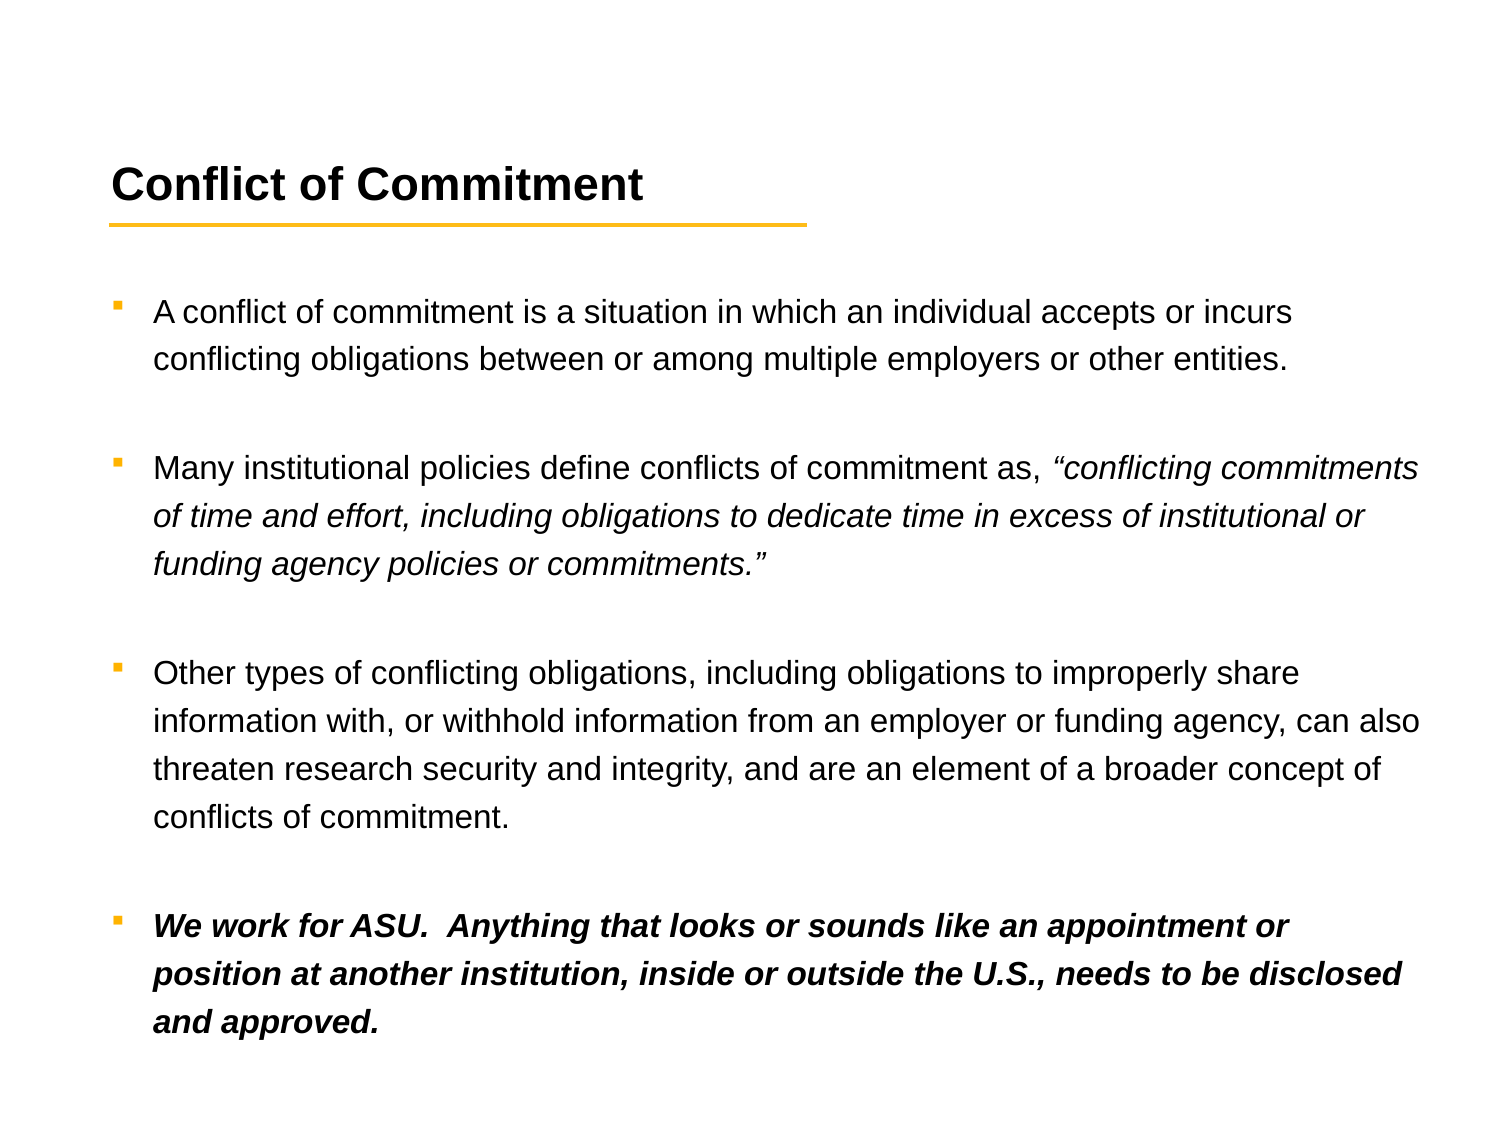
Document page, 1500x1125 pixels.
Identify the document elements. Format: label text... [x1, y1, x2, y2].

list A conflict of commitment is a situation in which an individual accepts or incurs conflicting obligations between or among multiple employers or other entities. Many institutional policies define conflicts of commitment as, “conflicting commitments of time and effort, including obligations to dedicate time in excess of institutional or funding agency policies or commitments.” Other types of conflicting obligations, including obligations to improperly share information with, or withhold information from an employer or funding agency, can also threaten research security and integrity, and are an element of a broader concept of conflicts of commitment. We work for ASU. Anything that looks or sounds like an appointment or position at another institution, inside or outside the U.S., needs to be disclosed and approved. [111, 281, 1429, 1097]
list Conflict of Commitment [111, 153, 1365, 211]
